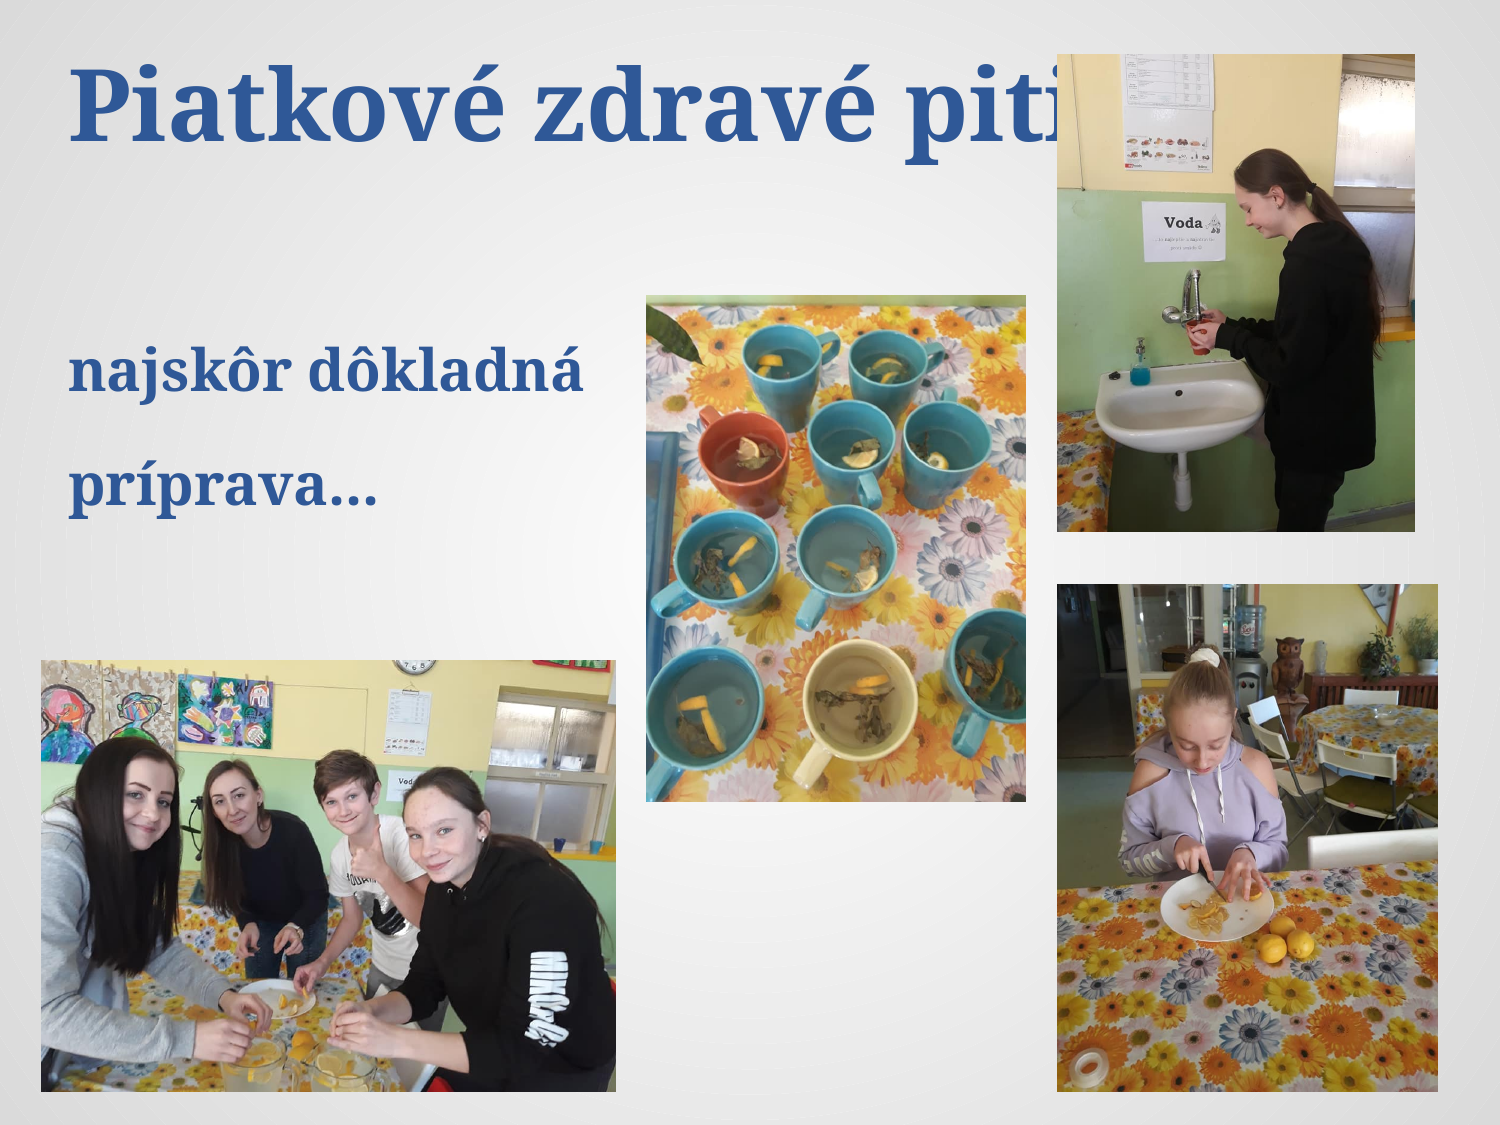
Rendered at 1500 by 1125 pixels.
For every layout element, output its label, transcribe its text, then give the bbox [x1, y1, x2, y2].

picture [1056, 54, 1415, 532]
title Piatkové zdravé pitie najskôr dôkladná príprava... [53, 30, 1415, 532]
picture [645, 295, 1026, 802]
picture [1056, 584, 1438, 1092]
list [41, 660, 616, 1092]
